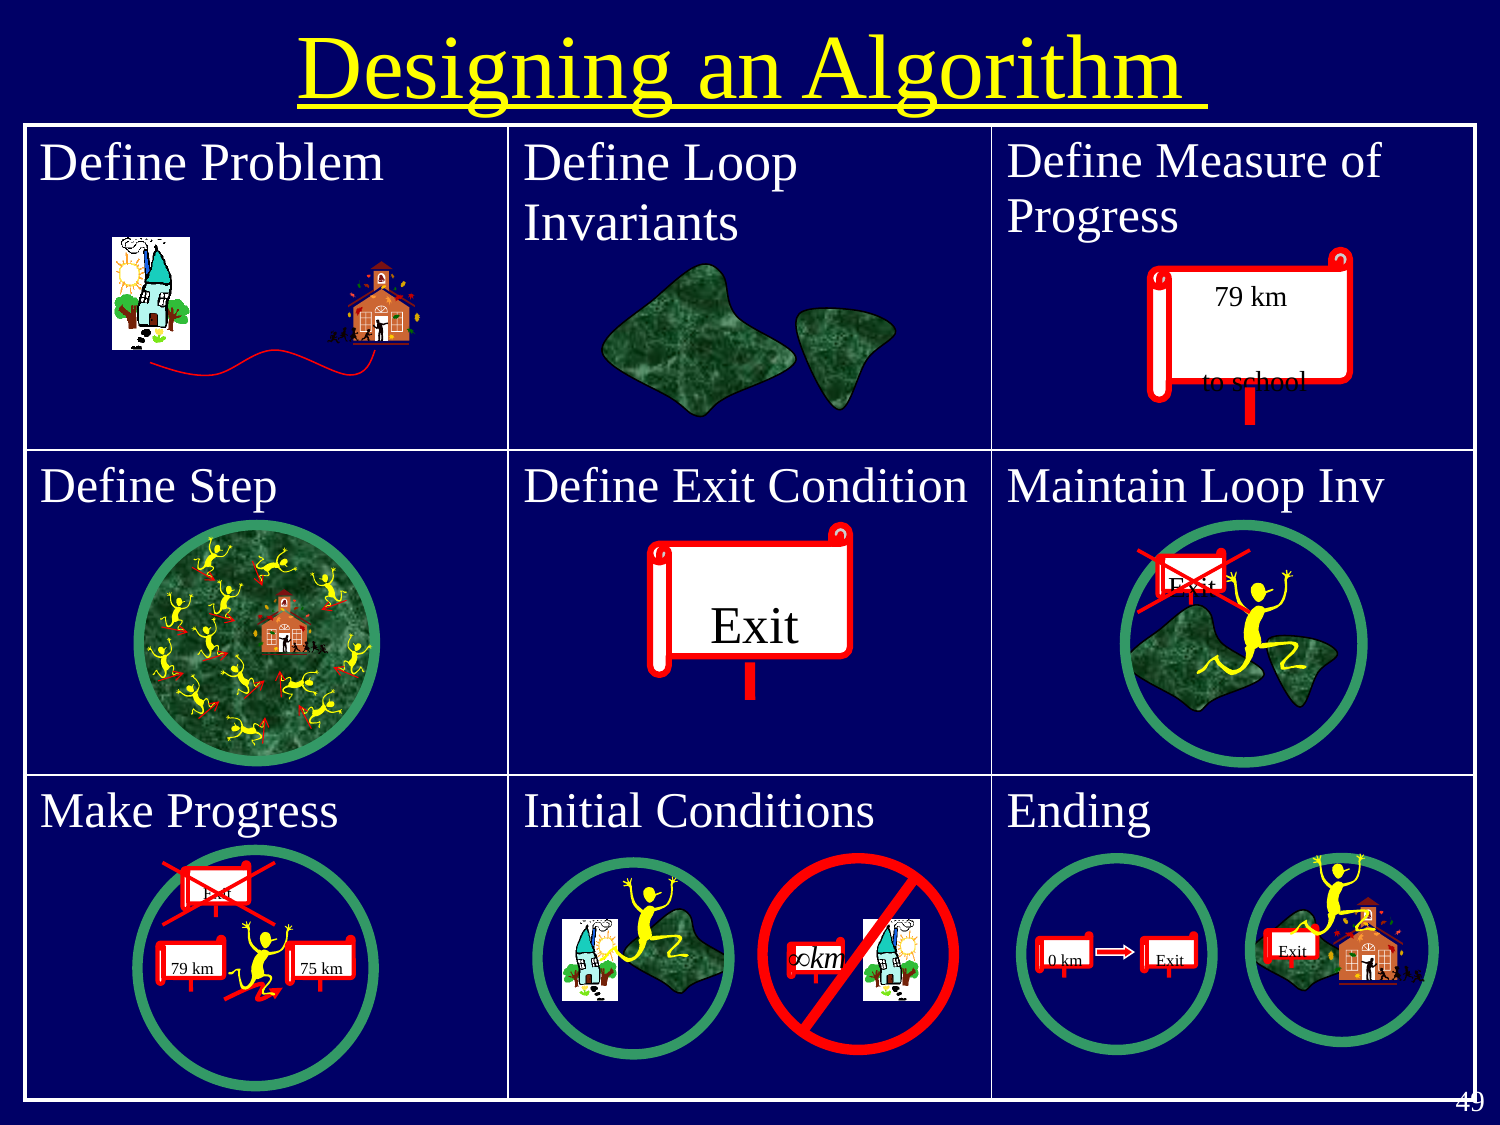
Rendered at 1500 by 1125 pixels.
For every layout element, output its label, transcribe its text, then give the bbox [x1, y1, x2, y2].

table_cell Ending [992, 776, 1473, 1098]
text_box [1249, 849, 1434, 1043]
table_cell Make Progress [27, 776, 507, 1098]
picture [112, 237, 190, 351]
table_header Define Problem [27, 127, 507, 449]
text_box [1020, 857, 1213, 1051]
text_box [762, 857, 955, 1051]
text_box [1149, 249, 1351, 426]
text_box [537, 862, 730, 1055]
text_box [649, 524, 851, 701]
picture [888, 324, 894, 339]
table_cell Define Step [27, 451, 507, 774]
picture [326, 260, 421, 346]
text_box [137, 849, 374, 1087]
picture [687, 265, 720, 274]
table_cell Maintain Loop Inv [992, 451, 1473, 774]
table_header Define Measure of Progress [992, 127, 1473, 449]
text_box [1124, 524, 1363, 763]
text_box Designing an Algorithm [281, 0, 1223, 123]
table_cell Define Exit Condition [509, 451, 991, 774]
table_cell Initial Conditions [509, 776, 991, 1098]
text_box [612, 274, 888, 426]
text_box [138, 524, 376, 762]
text_box [149, 350, 374, 376]
table_header Define Loop Invariants [509, 127, 991, 449]
picture [603, 335, 612, 362]
